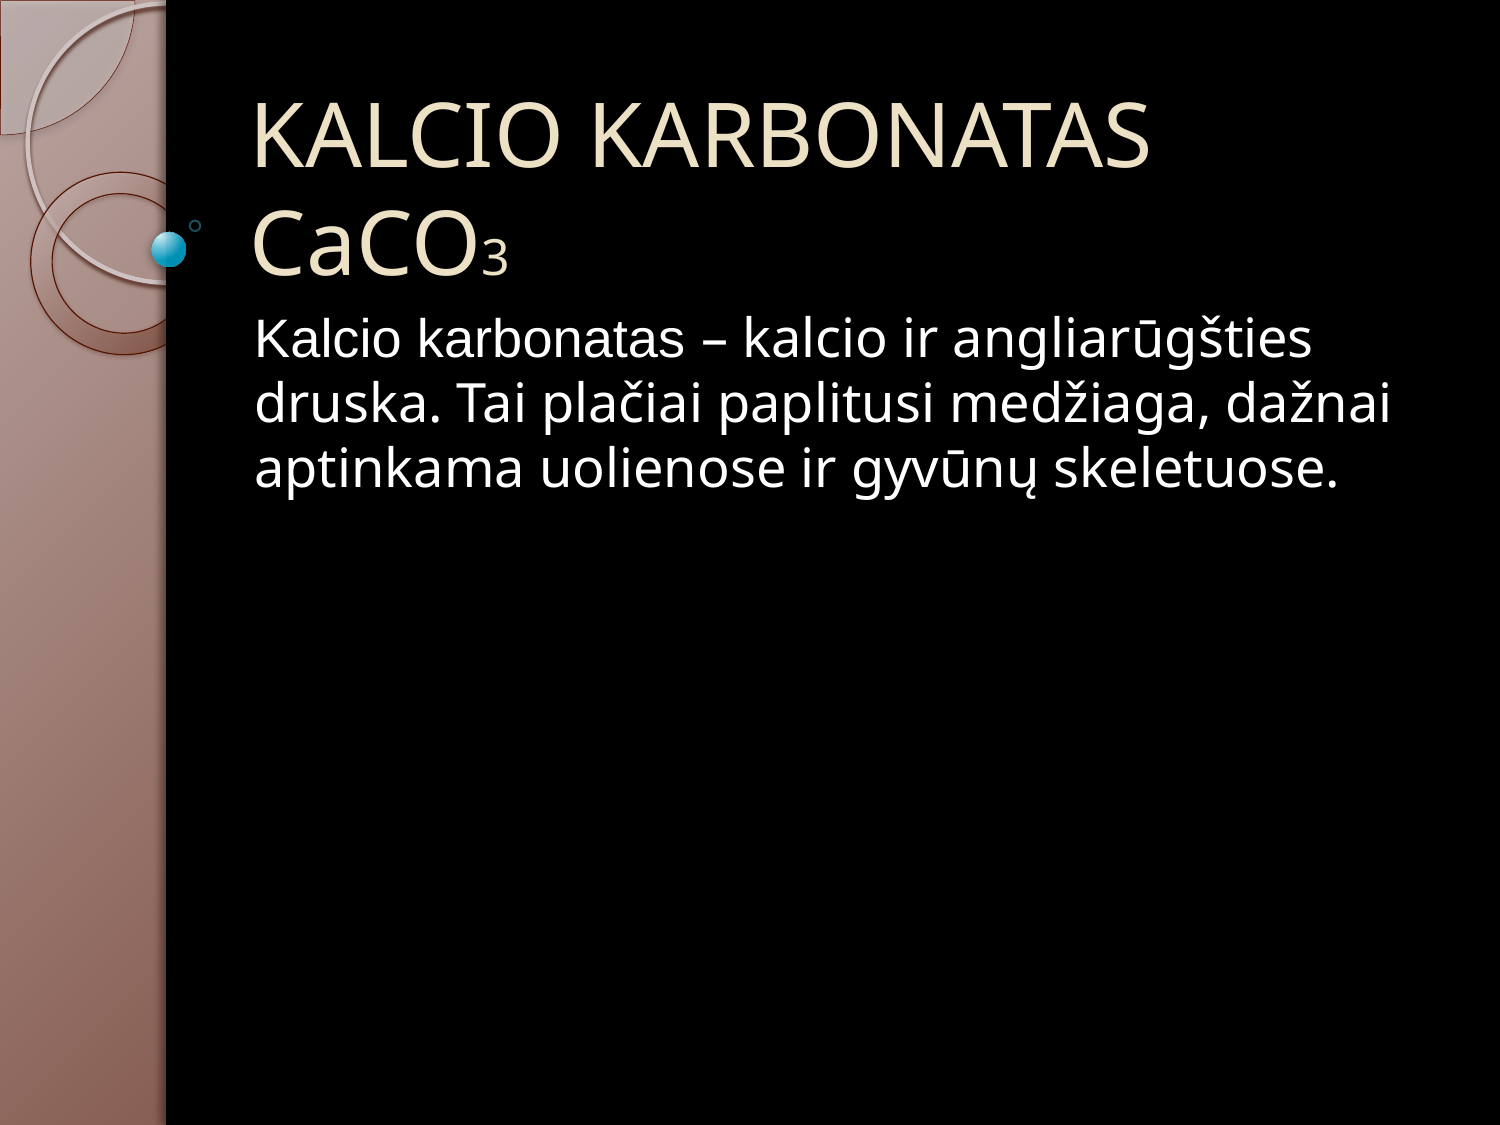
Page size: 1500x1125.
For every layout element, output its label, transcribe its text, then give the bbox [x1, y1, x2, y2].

subtitle Kalcio karbonatas – kalcio ir angliarūgšties druska. Tai plačiai paplitusi medžiaga, dažnai aptinkama uolienose ir gyvūnų skeletuose. [234, 303, 1450, 591]
title KALCIO KARBONATAS CaCO3 [234, 59, 1450, 301]
